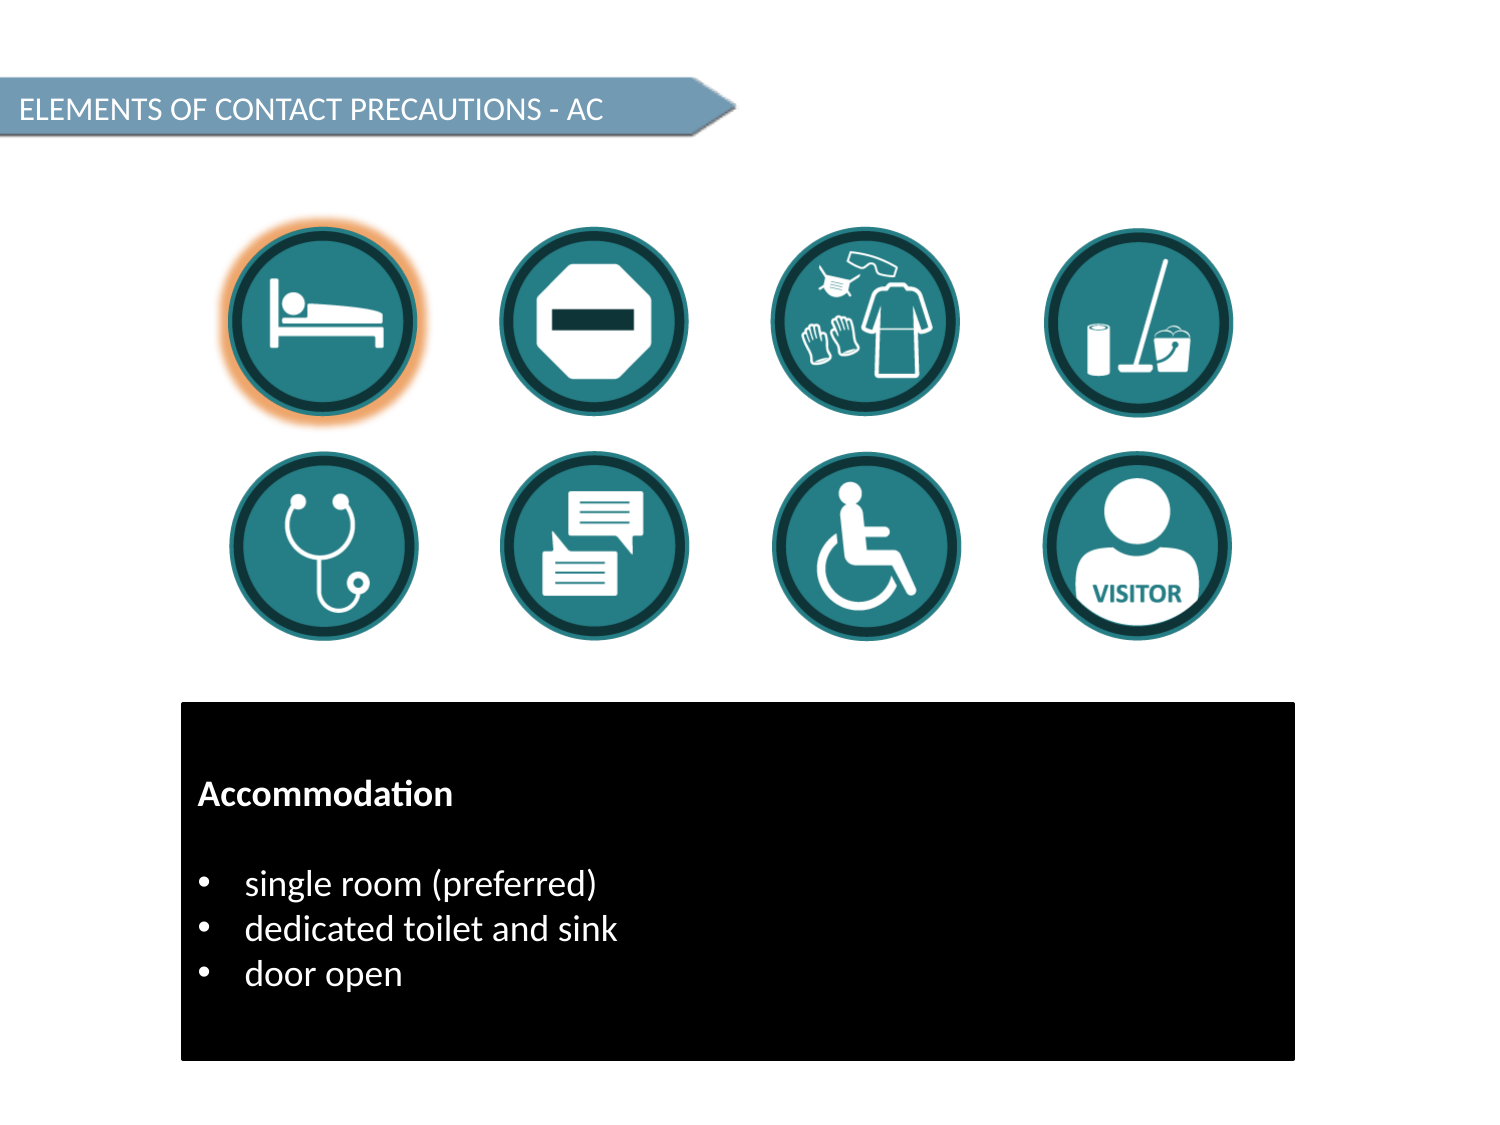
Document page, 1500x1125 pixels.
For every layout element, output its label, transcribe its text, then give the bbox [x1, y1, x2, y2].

picture [218, 219, 426, 425]
picture [1033, 444, 1241, 649]
picture [1033, 219, 1241, 425]
picture [761, 219, 970, 425]
picture [489, 219, 698, 425]
text_box Accommodation single room (preferred) dedicated toilet and sink door open [181, 702, 1295, 1061]
picture [0, 49, 739, 168]
picture [218, 444, 426, 649]
picture [761, 444, 970, 649]
picture [489, 444, 698, 649]
